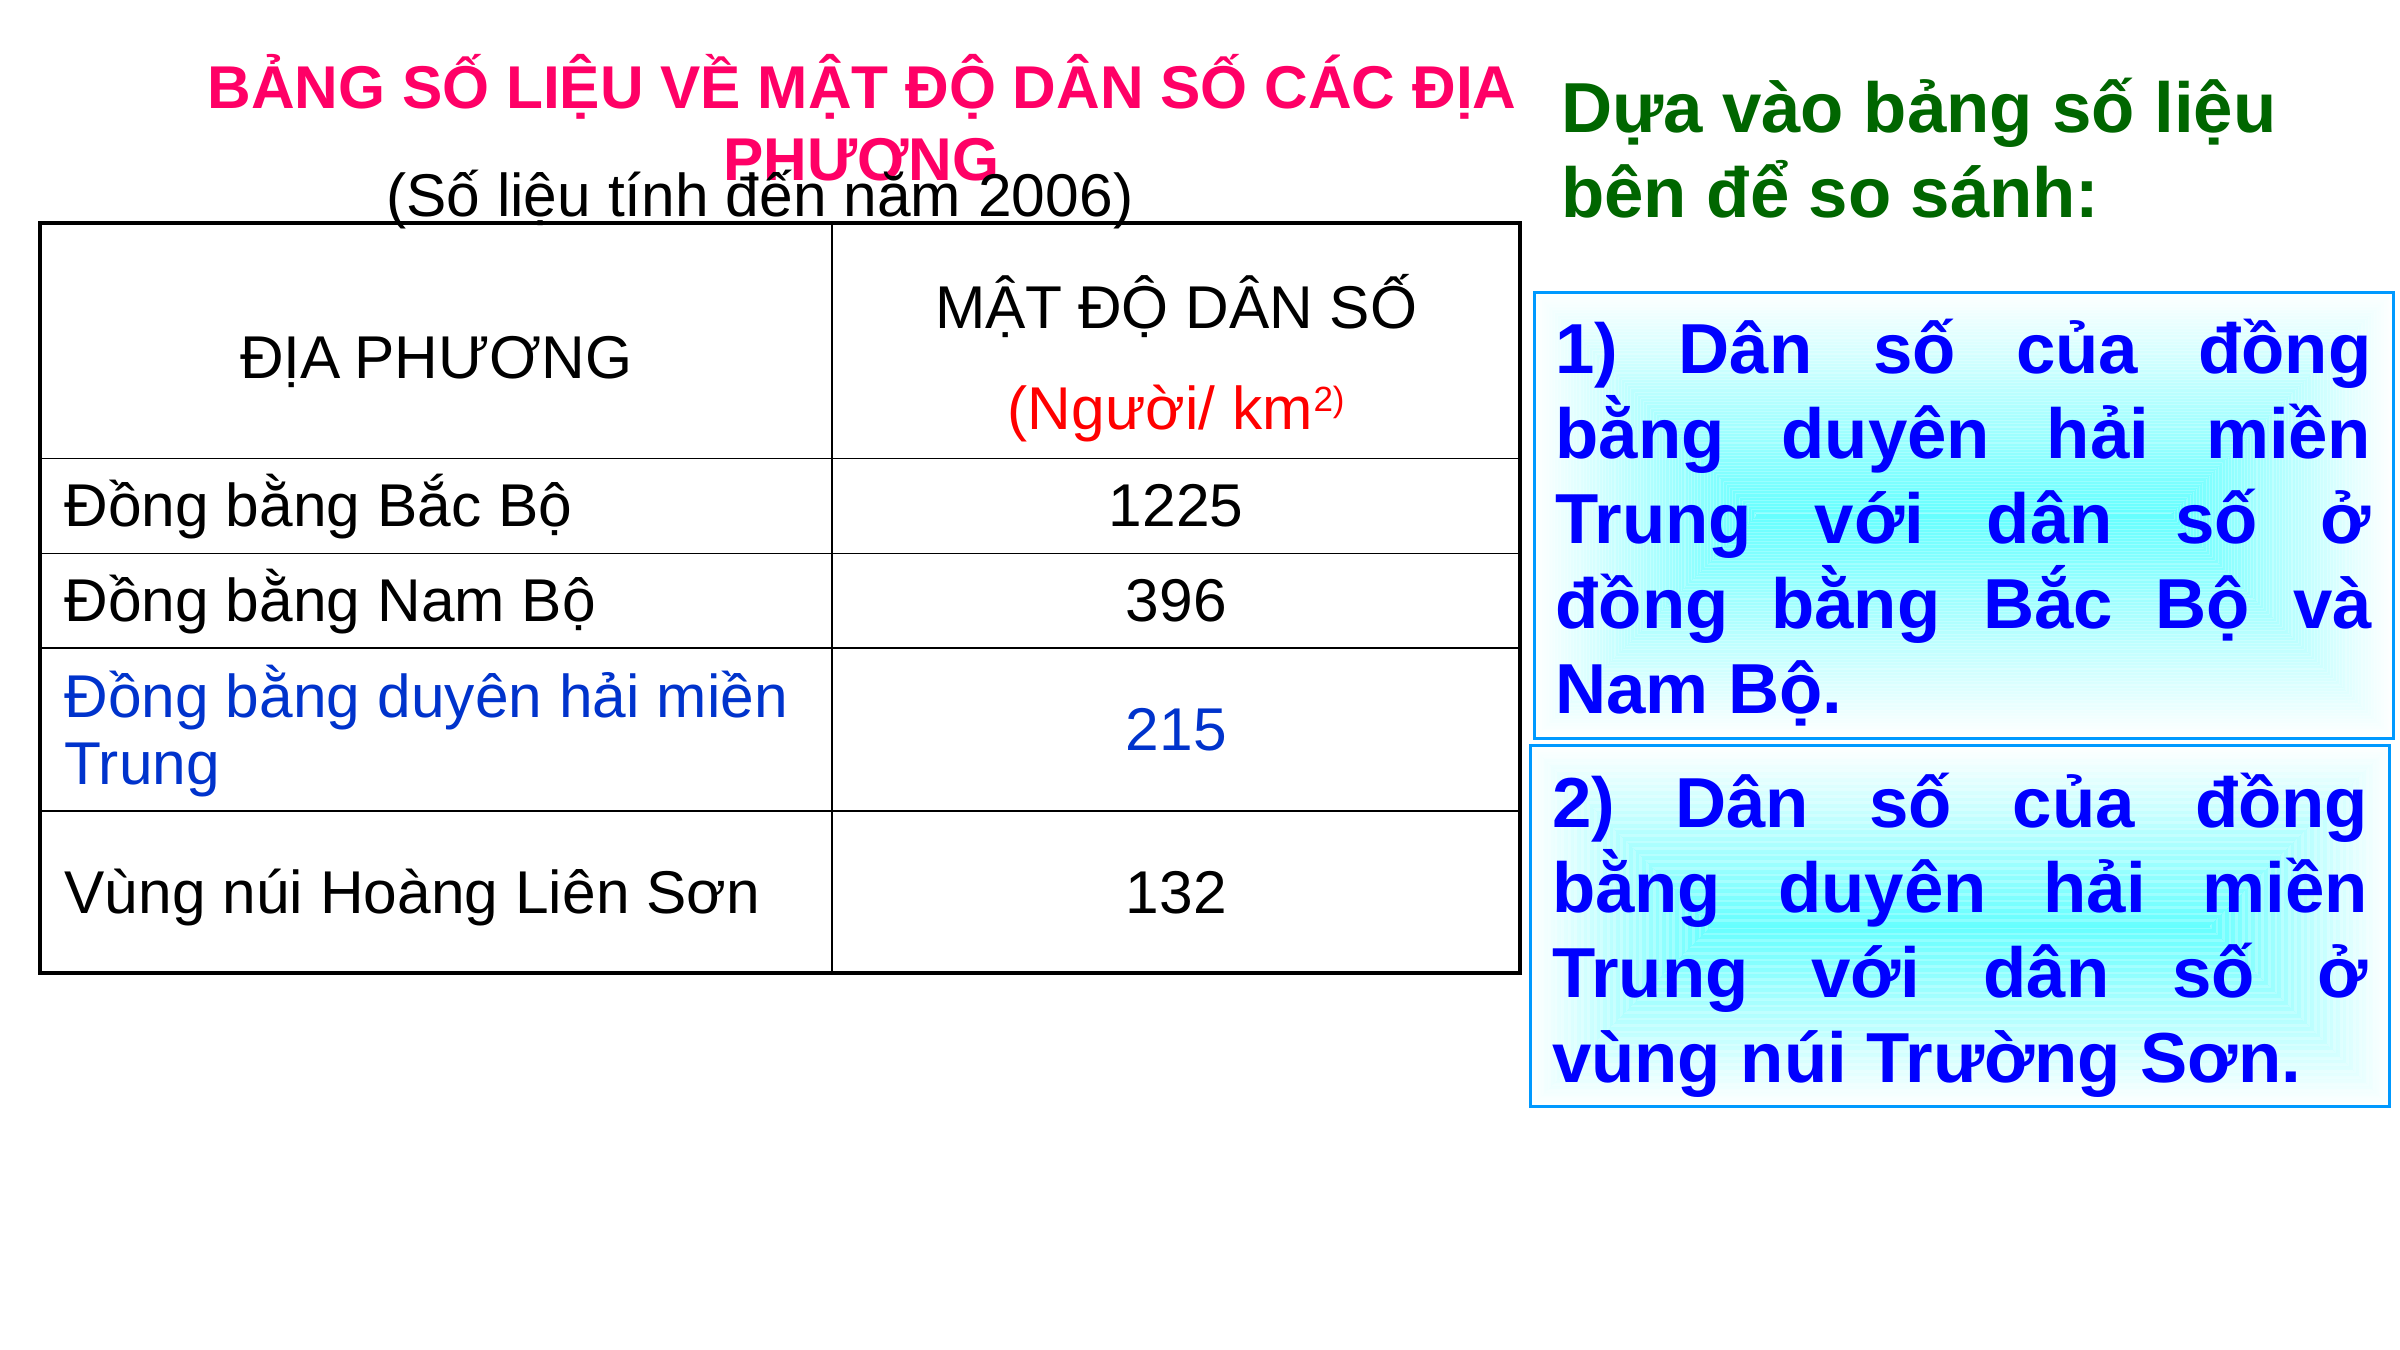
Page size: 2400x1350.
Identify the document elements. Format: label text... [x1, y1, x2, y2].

table_cell Đồng bằng Bắc Bộ [42, 459, 831, 553]
table_cell Vùng núi Hoàng Liên Sơn [42, 812, 831, 971]
table_cell 215 [833, 649, 1518, 810]
text_box Dựa vào bảng số liệu bên để so sánh: [1539, 51, 2400, 243]
table_cell 396 [833, 554, 1518, 647]
table_header MẬT ĐỘ DÂN SỐ (Người/ km2) [833, 225, 1518, 458]
table_cell Đồng bằng Nam Bộ [42, 554, 831, 647]
text_box 2) Dân số của đồng bằng duyên hải miền Trung với dân số ở vùng núi Trường Sơn. [1530, 745, 2390, 1107]
table_cell 1225 [833, 459, 1518, 553]
text_box BẢNG SỐ LIỆU VỀ MẬT ĐỘ DÂN SỐ CÁC ĐỊA PHƯƠNG [141, 37, 1582, 204]
table_cell Đồng bằng duyên hải miền Trung [42, 649, 831, 810]
table_cell 132 [833, 812, 1518, 971]
text_box (Số liệu tính đến năm 2006) [0, 144, 1515, 239]
text_box 1) Dân số của đồng bằng duyên hải miền Trung với dân số ở đồng bằng Bắc Bộ và Nam Bộ. [1534, 292, 2394, 739]
table_header ĐỊA PHƯƠNG [42, 239, 831, 458]
